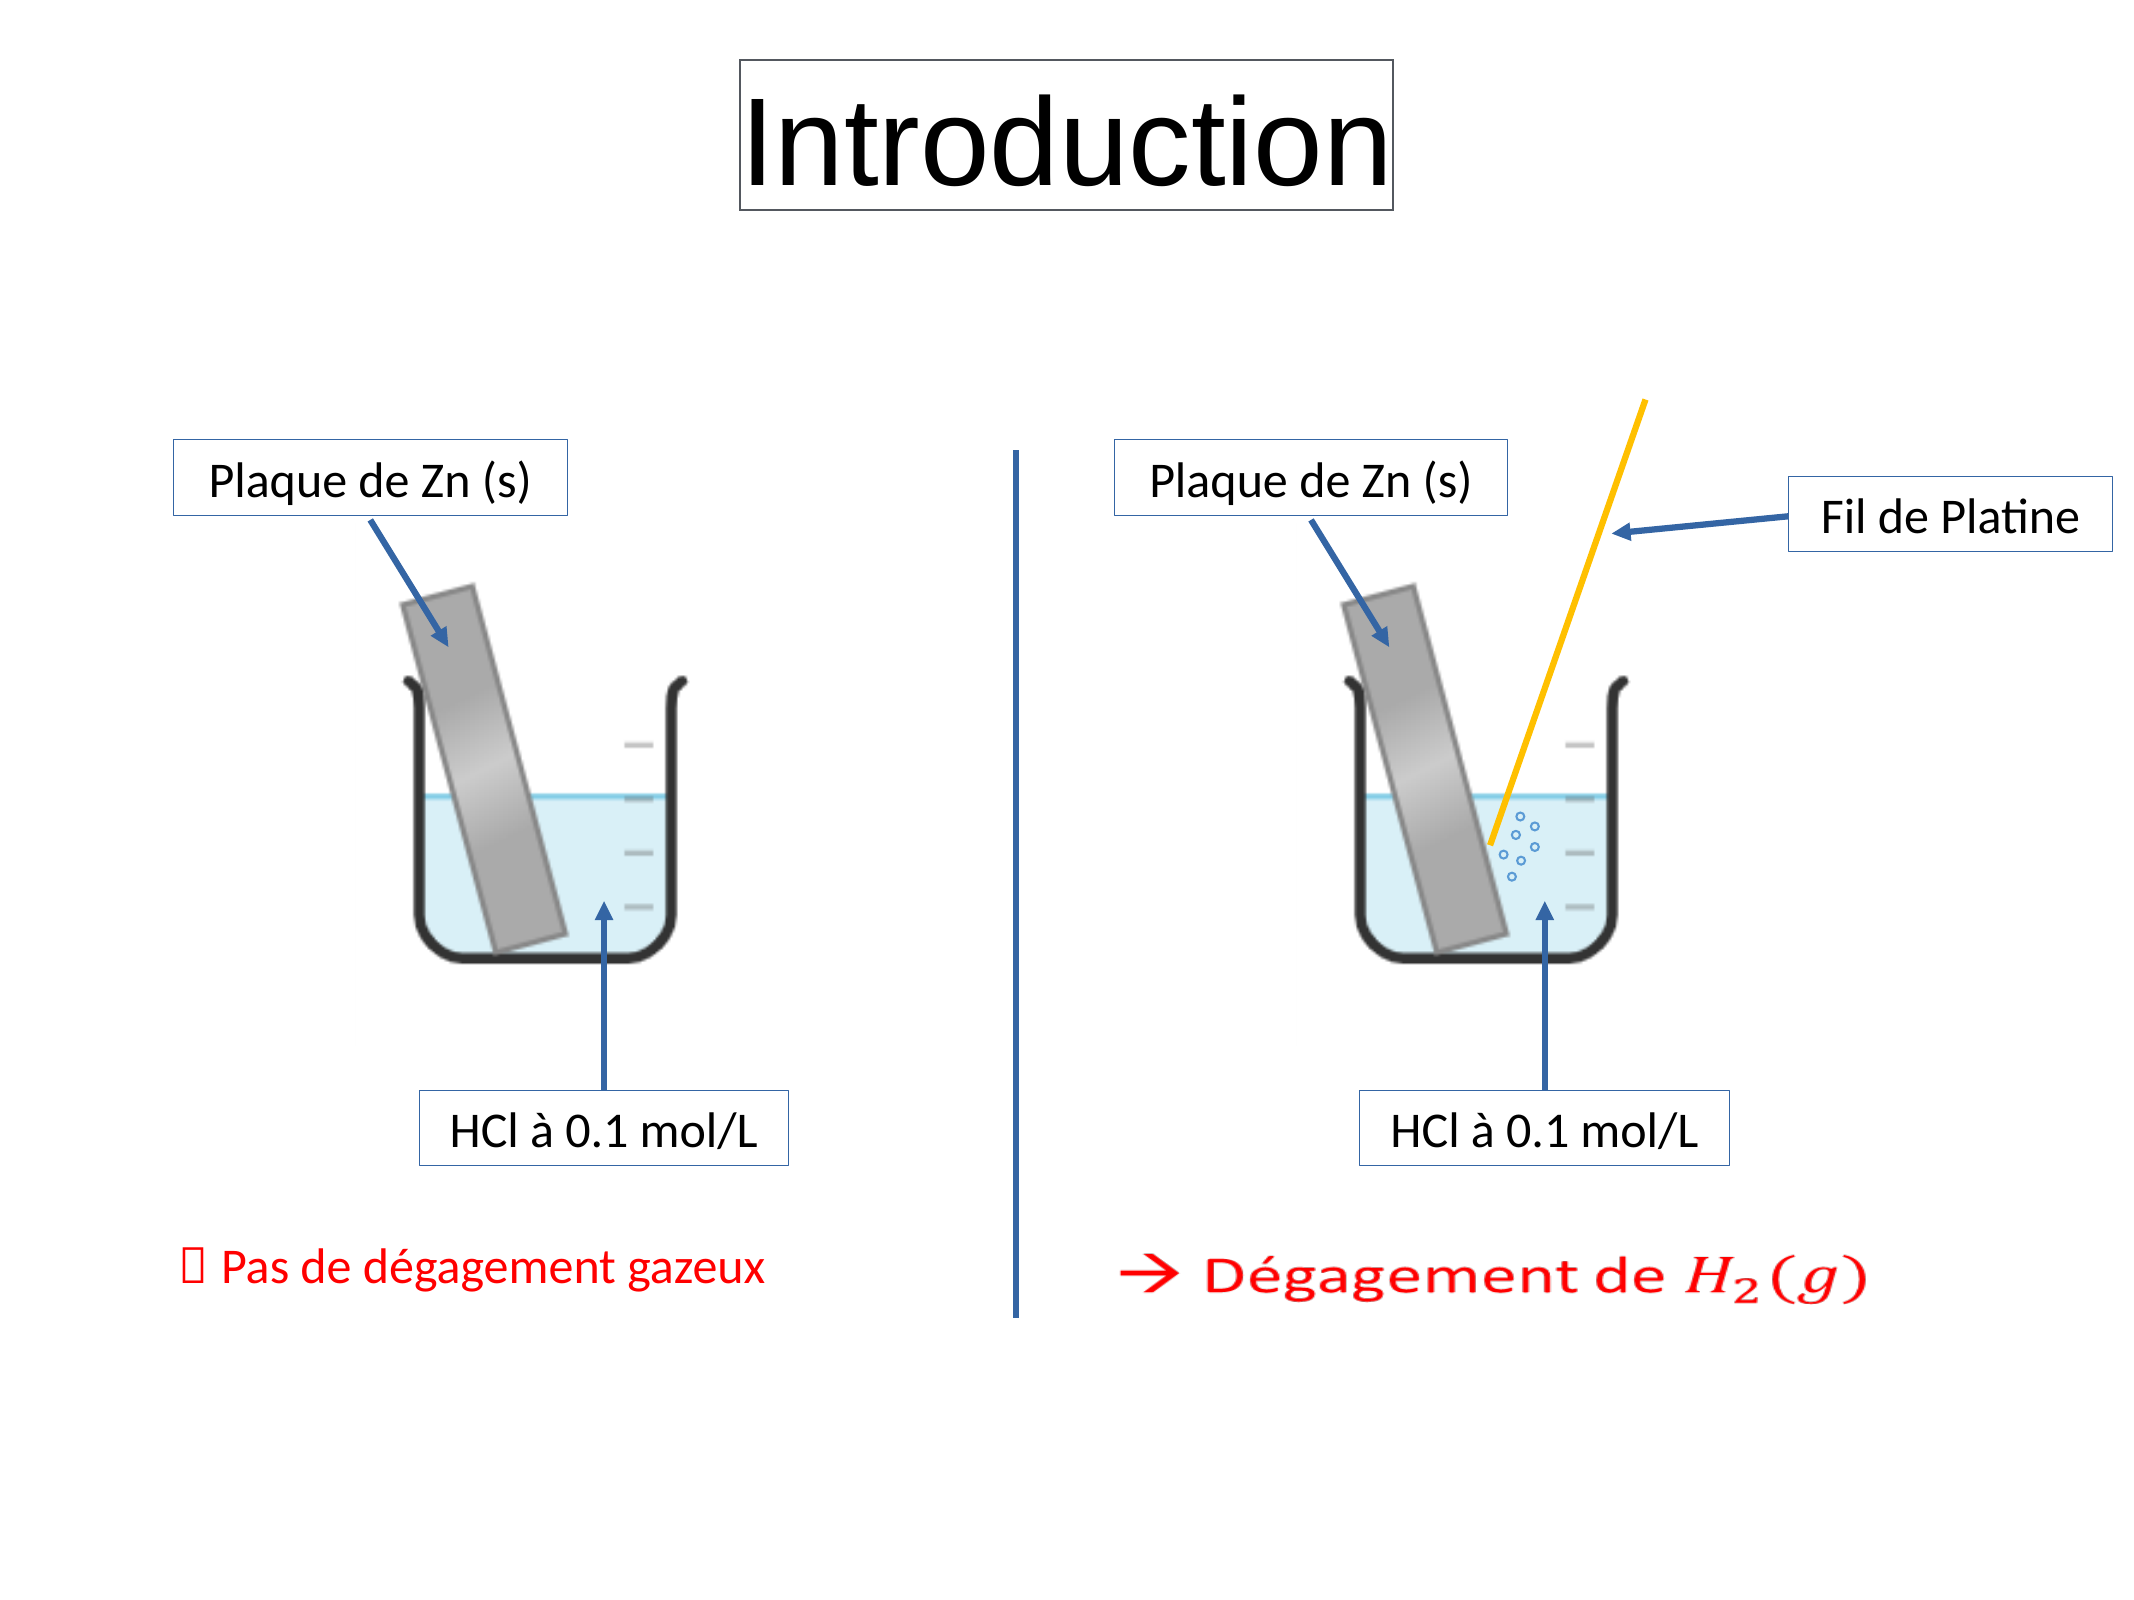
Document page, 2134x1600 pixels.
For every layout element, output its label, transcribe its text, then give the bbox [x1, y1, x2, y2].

text_box Introduction [739, 60, 1394, 211]
text_box HCl à 0.1 mol/L [418, 1089, 789, 1166]
picture [1294, 523, 1715, 1047]
picture [354, 523, 774, 1047]
text_box Fil de Platine [1788, 475, 2113, 552]
text_box Plaque de Zn (s) [1114, 439, 1508, 516]
text_box  Pas de dégagement gazeux [170, 1225, 884, 1302]
text_box Plaque de Zn (s) [173, 439, 567, 516]
text_box HCl à 0.1 mol/L [1359, 1089, 1730, 1166]
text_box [1070, 1225, 2065, 1339]
